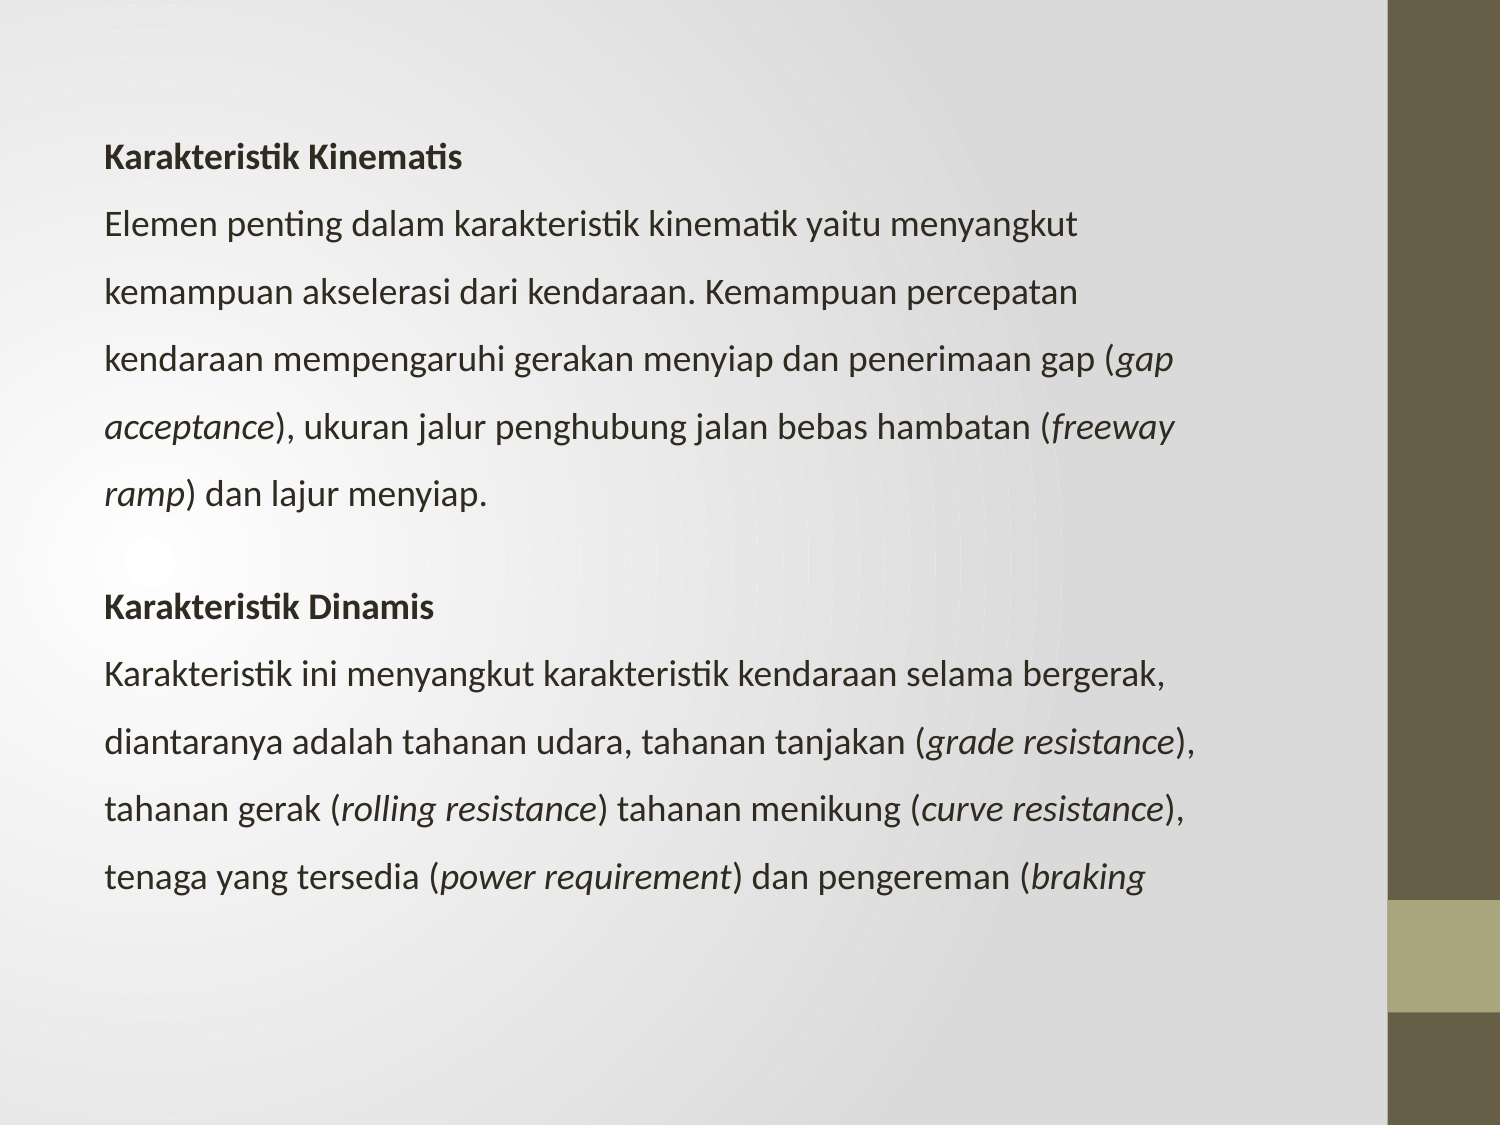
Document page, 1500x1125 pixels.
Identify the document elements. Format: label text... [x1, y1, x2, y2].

text_box Karakteristik Kinematis Elemen penting dalam karakteristik kinematik yaitu menyangkut kemampuan akselerasi dari kendaraan. Kemampuan percepatan kendaraan mempengaruhi gerakan menyiap dan penerimaan gap (gap acceptance), ukuran jalur penghubung jalan bebas hambatan (freeway ramp) dan lajur menyiap. Karakteristik Dinamis Karakteristik ini menyangkut karakteristik kendaraan selama bergerak, diantaranya adalah tahanan udara, tahanan tanjakan (grade resistance), tahanan gerak (rolling resistance) tahanan menikung (curve resistance), tenaga yang tersedia (power requirement) dan pengereman (braking [89, 101, 1248, 905]
